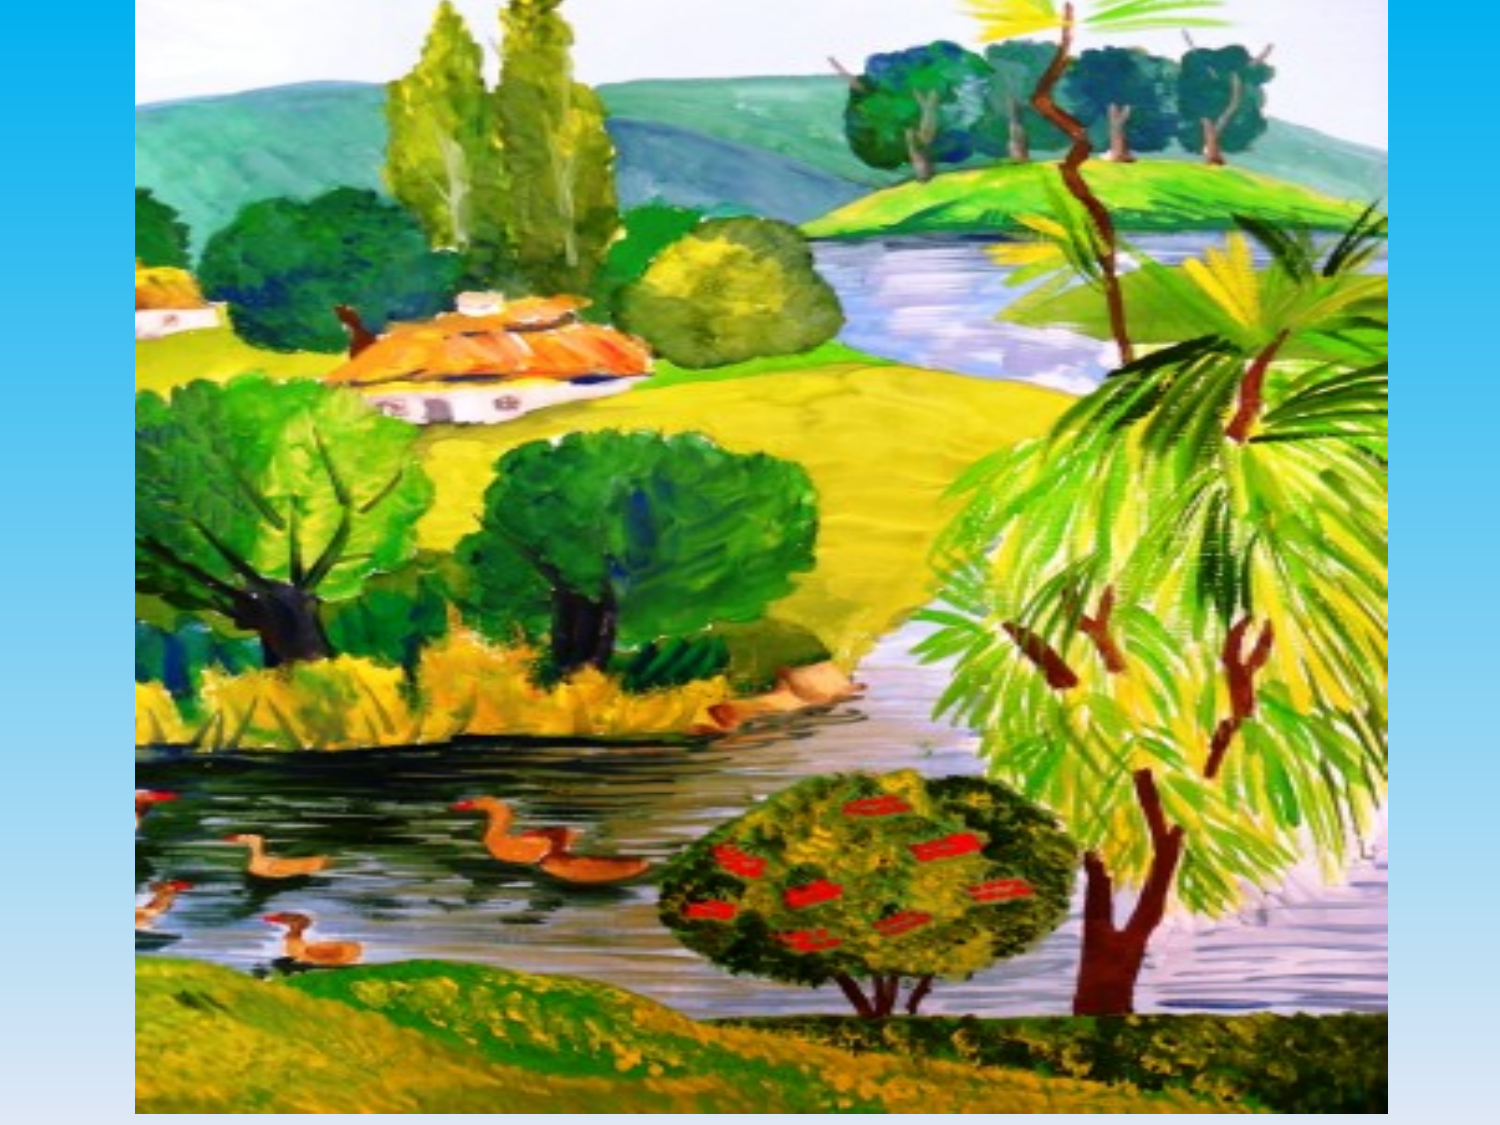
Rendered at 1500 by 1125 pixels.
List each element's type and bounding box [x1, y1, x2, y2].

picture [134, 0, 1389, 1114]
